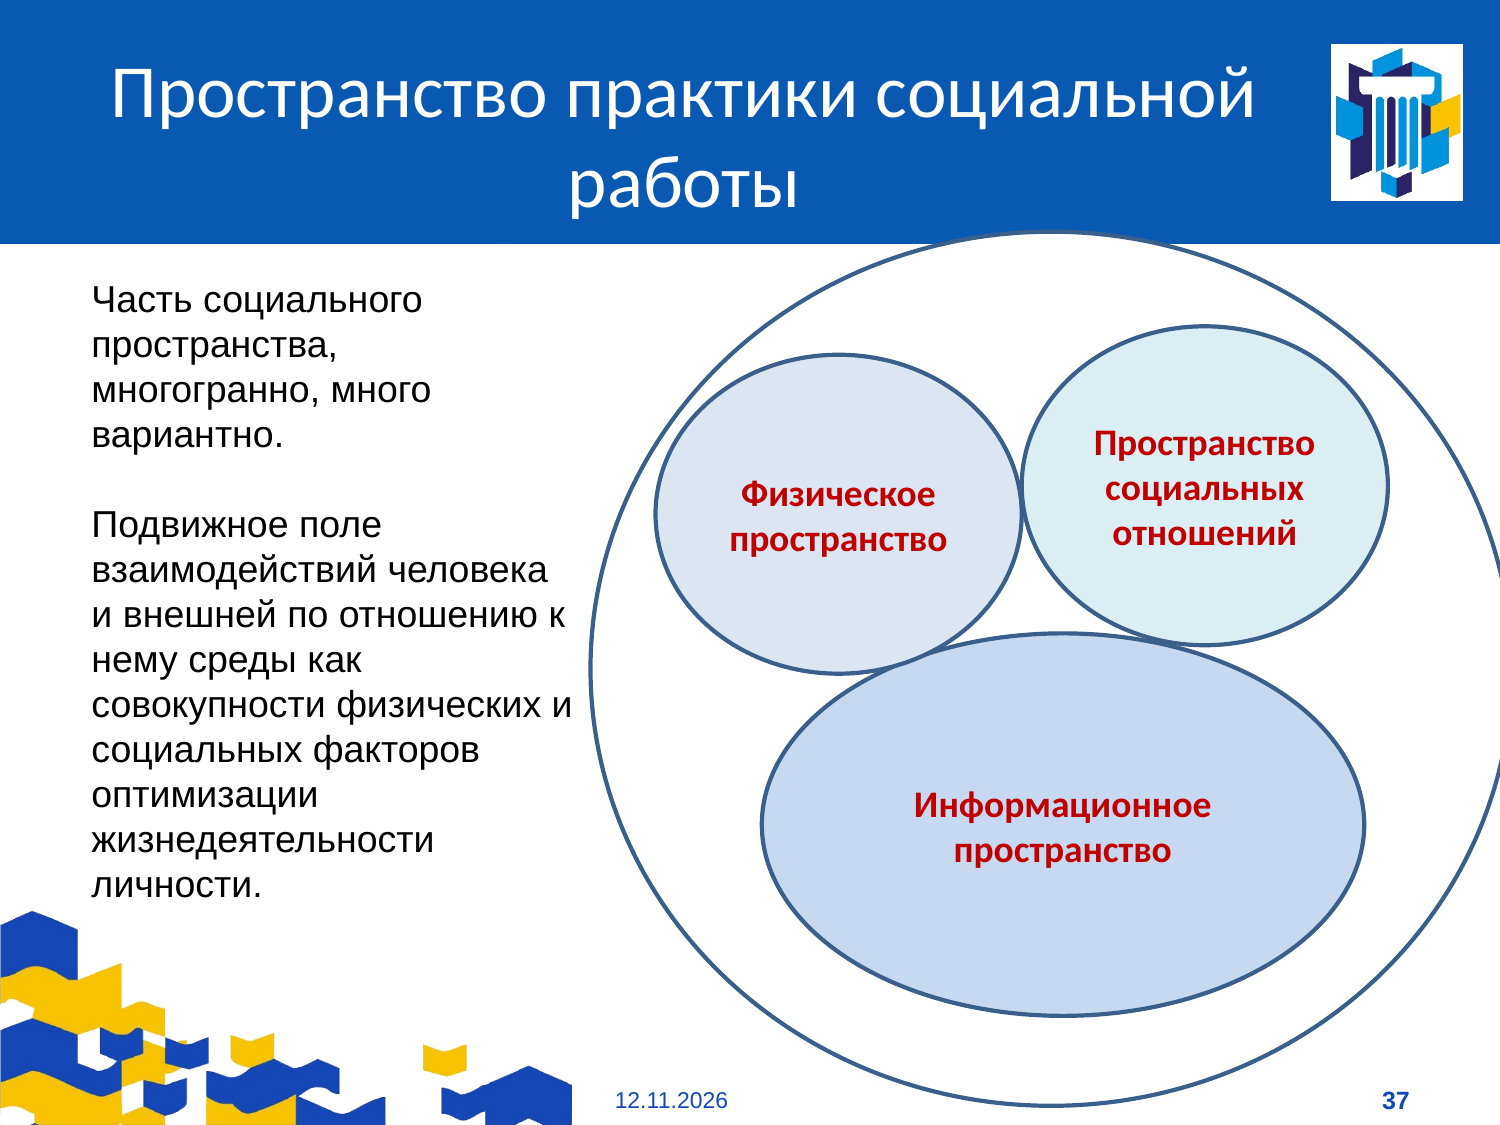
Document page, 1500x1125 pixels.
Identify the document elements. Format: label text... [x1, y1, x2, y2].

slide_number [575, 1069, 744, 1125]
slide_number 37 [1340, 1069, 1425, 1125]
title Пространство практики социальной работы [75, 45, 1294, 220]
picture [0, 905, 572, 1125]
text_box Физическое пространство [653, 352, 1024, 676]
text_box Информационное пространство [759, 631, 1367, 1018]
text_box Часть социального пространства, многогранно, много вариантно. Подвижное поле взаимодействий человека и внешней по отношению к нему среды как совокупности физических и социальных факторов оптимизации жизнедеятельности личности. [76, 267, 591, 912]
text_box [591, 229, 1500, 1108]
picture [0, 0, 1500, 244]
text_box Пространство социальных отношений [1019, 324, 1391, 648]
